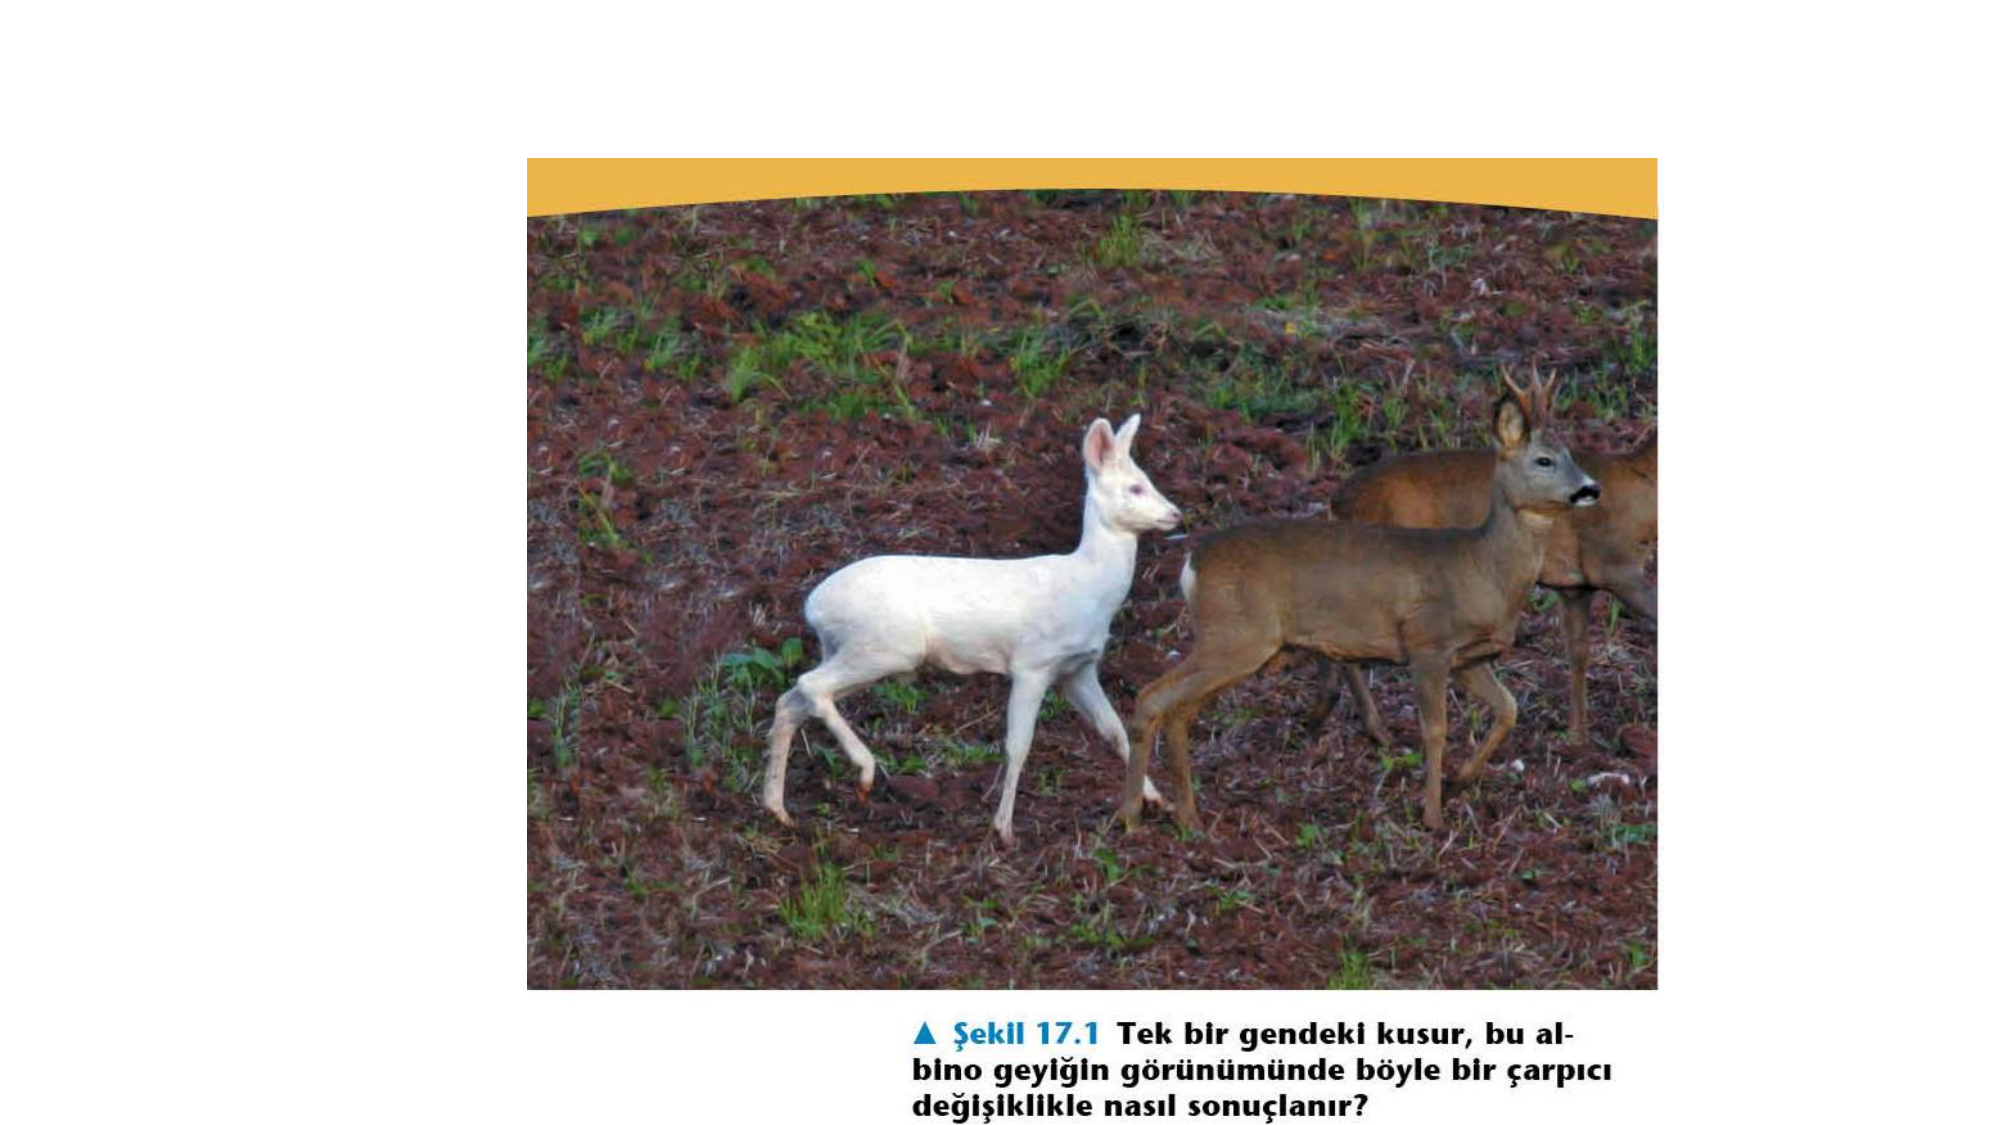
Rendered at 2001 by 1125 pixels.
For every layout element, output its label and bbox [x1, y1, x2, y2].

picture [527, 158, 1664, 1125]
